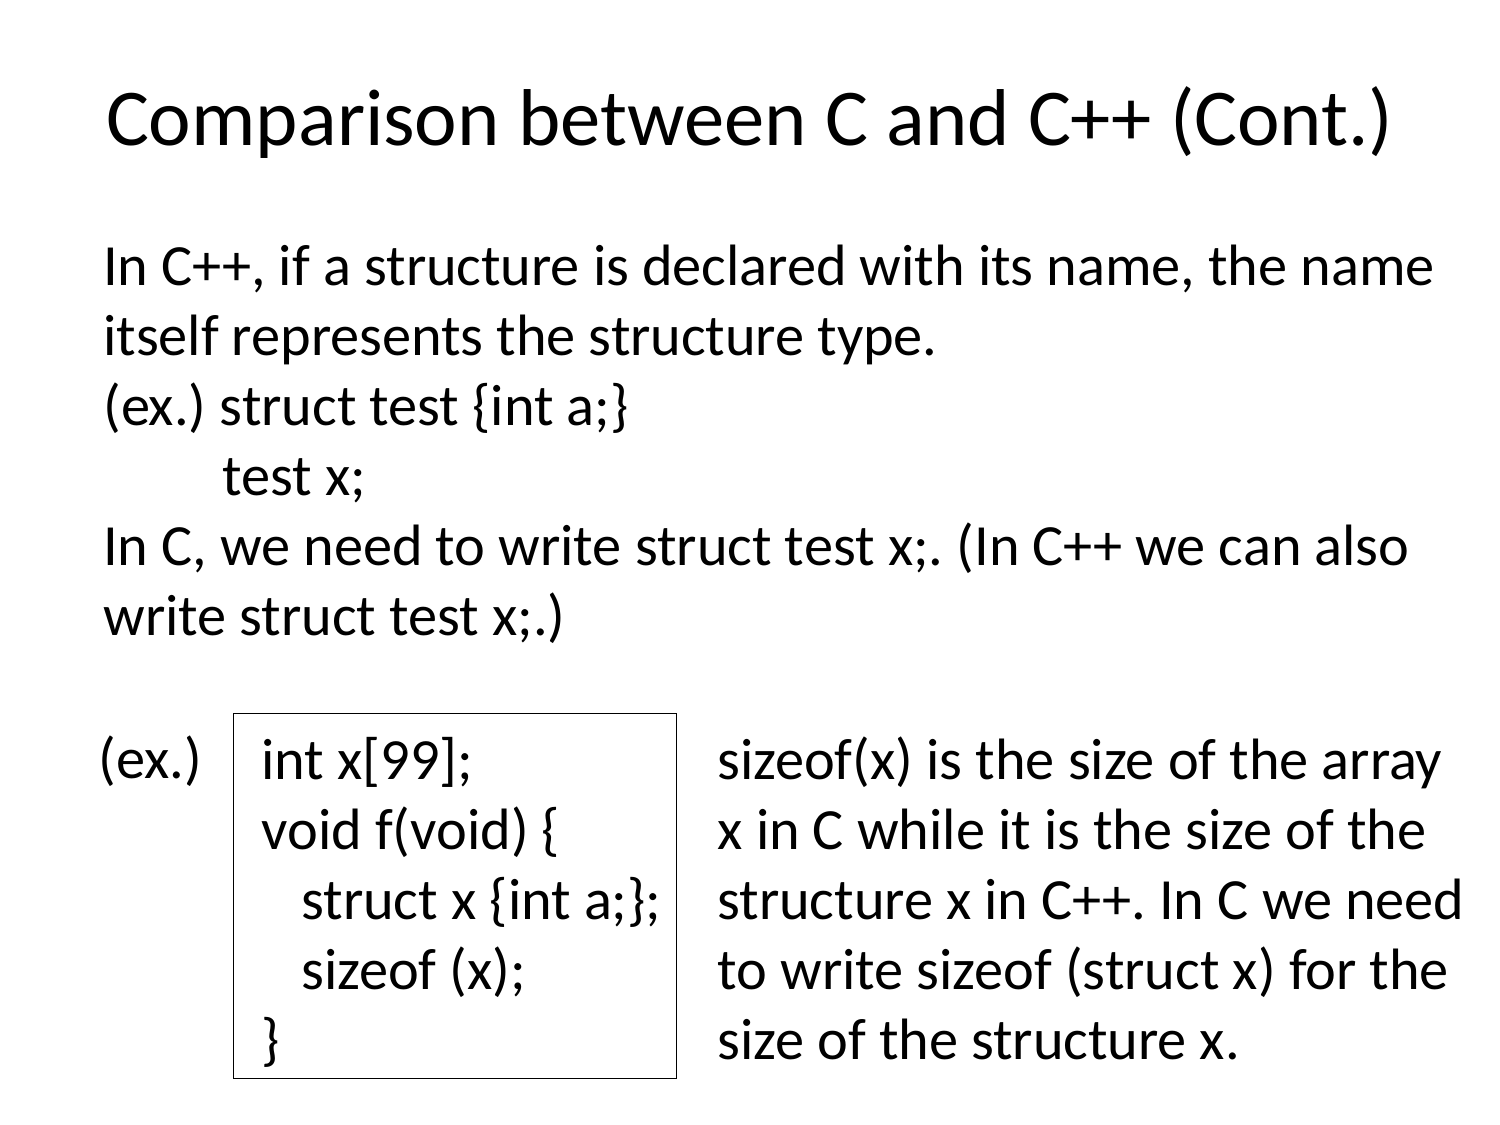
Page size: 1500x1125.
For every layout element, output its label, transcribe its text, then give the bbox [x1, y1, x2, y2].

text_box sizeof(x) is the size of the array x in C while it is the size of the structure x in C++. In C we need to write sizeof (struct x) for the size of the structure x. [702, 713, 1483, 1079]
text_box (ex.) [83, 712, 218, 798]
title Comparison between C and C++ (Cont.) [17, 19, 1484, 207]
text_box int x[99]; void f(void) { struct x {int a;}; sizeof (x); } [233, 713, 677, 1079]
text_box In C++, if a structure is declared with its name, the name itself represents the structure type. (ex.) struct test {int a;} test x; In C, we need to write struct test x;. (In C++ we can also write struct test x;.) [88, 219, 1459, 655]
